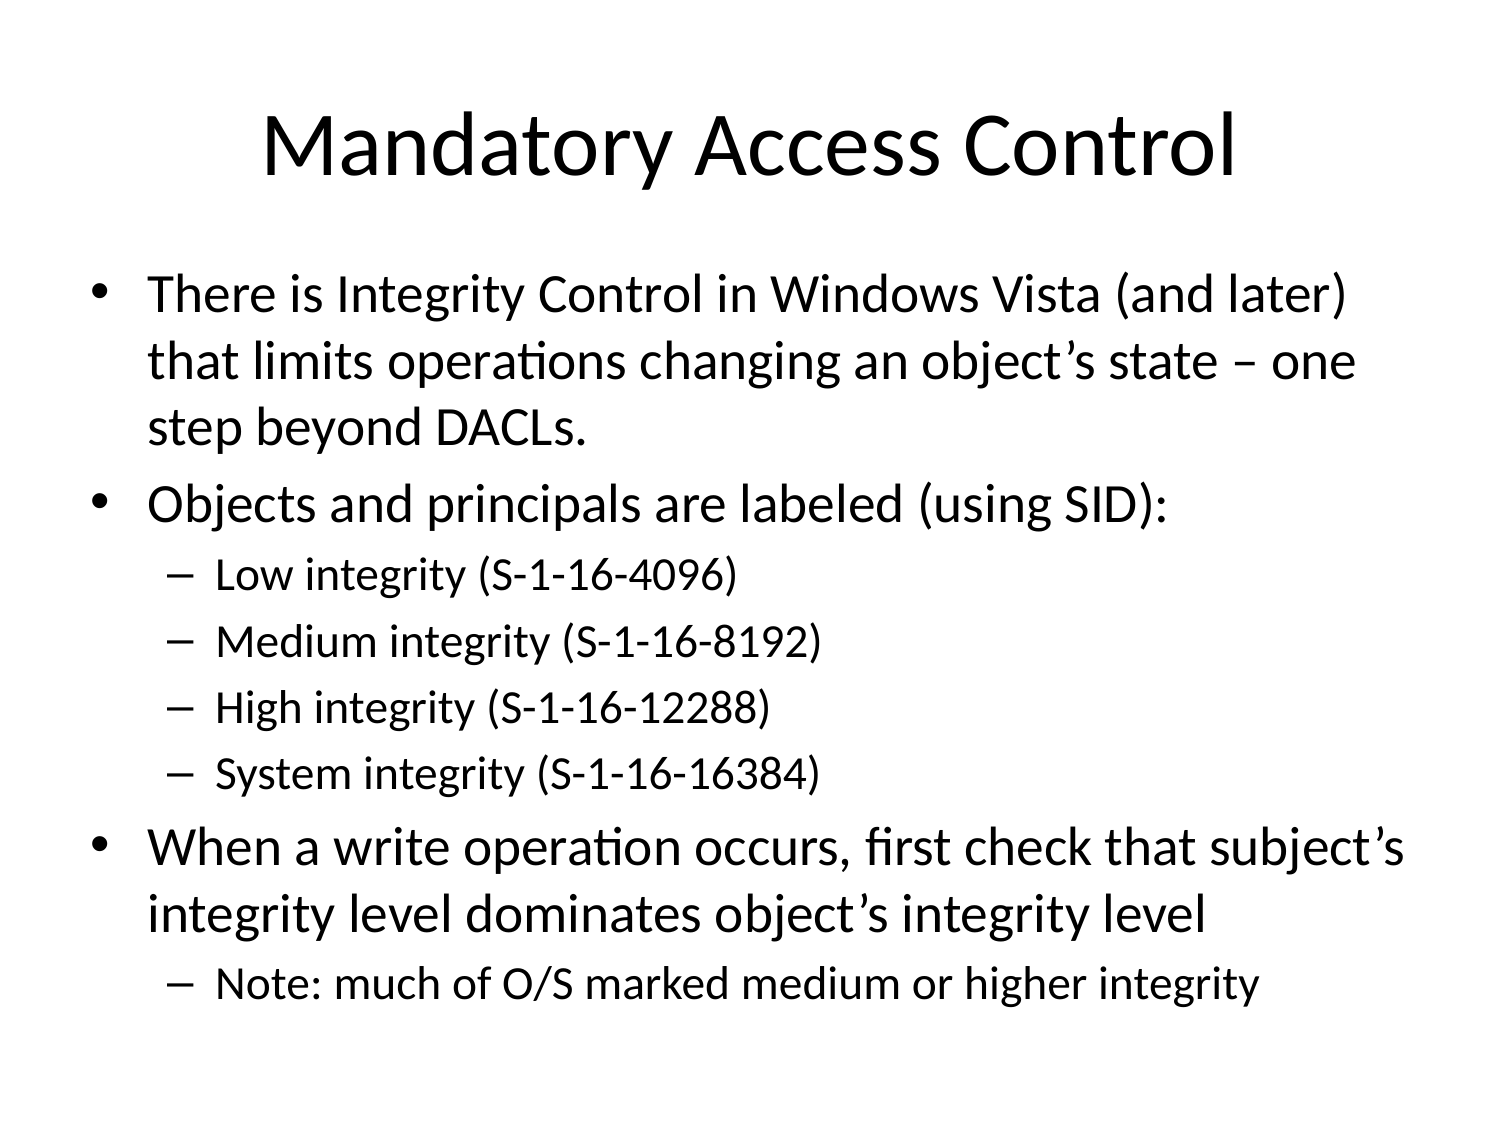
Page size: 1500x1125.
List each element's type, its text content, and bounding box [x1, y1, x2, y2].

title Mandatory Access Control [75, 45, 1425, 233]
list There is Integrity Control in Windows Vista (and later) that limits operations changing an object’s state – one step beyond DACLs. Objects and principals are labeled (using SID): Low integrity (S-1-16-4096) Medium integrity (S-1-16-8192) High integrity (S-1-16-12288) System integrity (S-1-16-16384) When a write operation occurs, first check that subject’s integrity level dominates object’s integrity level Note: much of O/S marked medium or higher integrity [75, 249, 1425, 1038]
